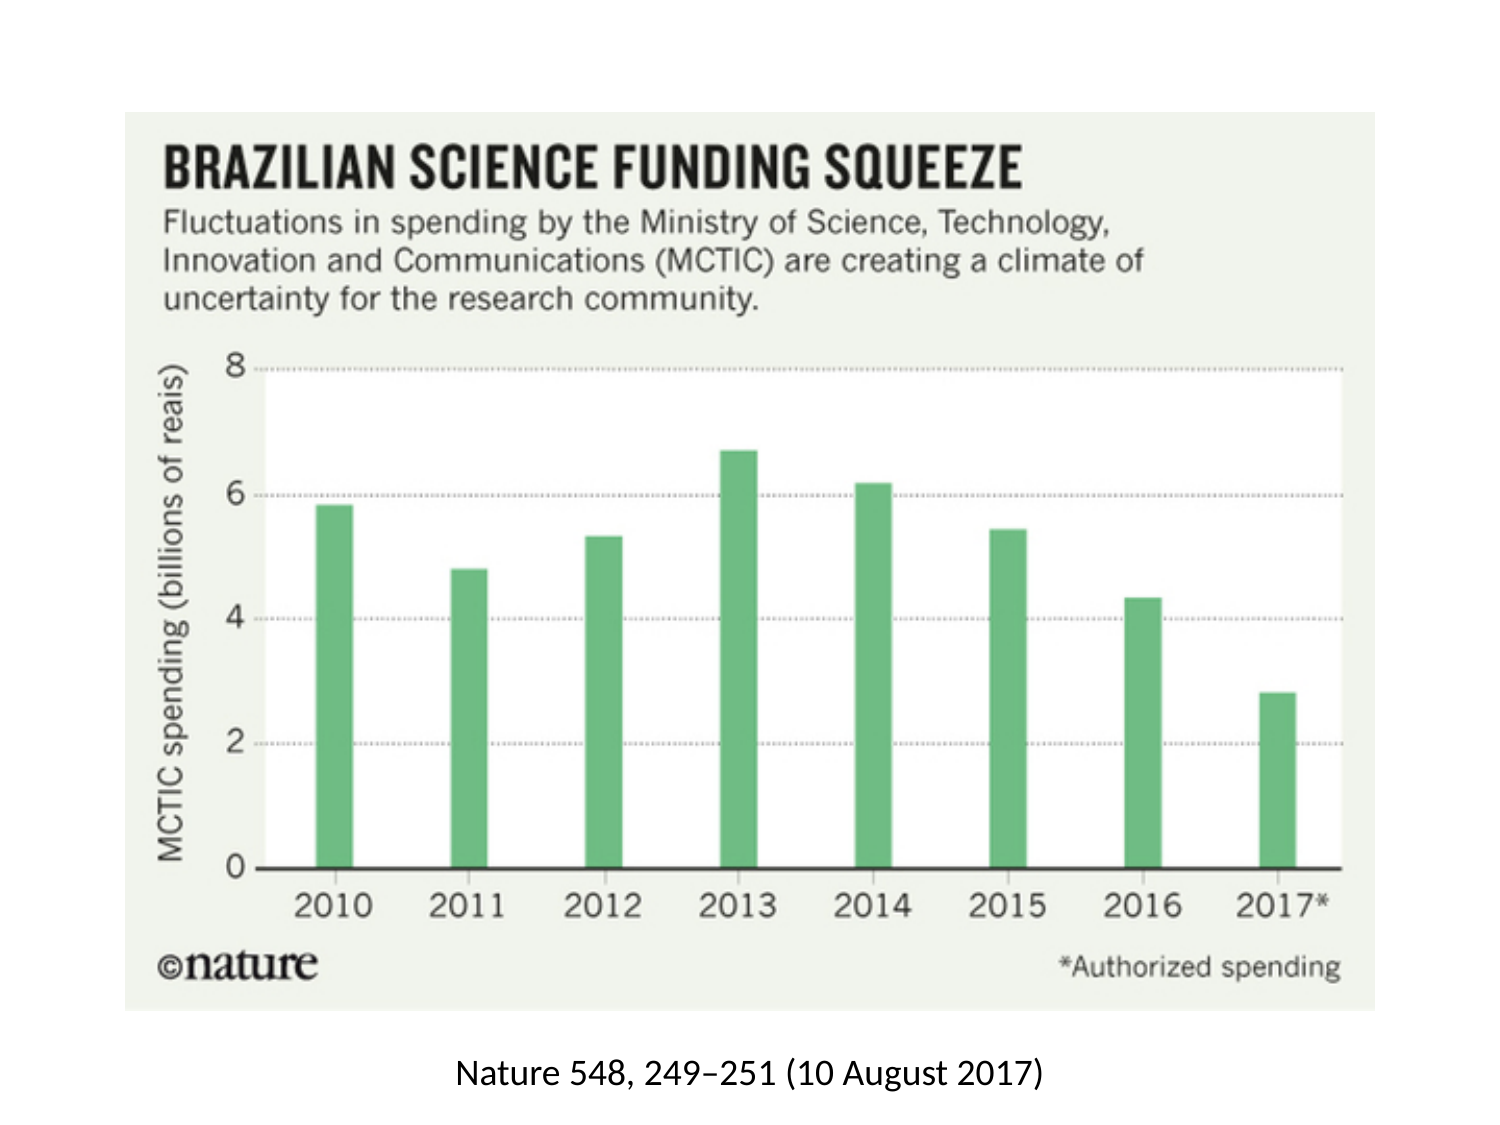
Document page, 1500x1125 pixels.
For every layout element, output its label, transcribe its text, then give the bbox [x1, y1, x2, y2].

picture [124, 112, 1376, 1011]
text_box Nature 548, 249–251 (10 August 2017) [440, 1040, 1060, 1100]
